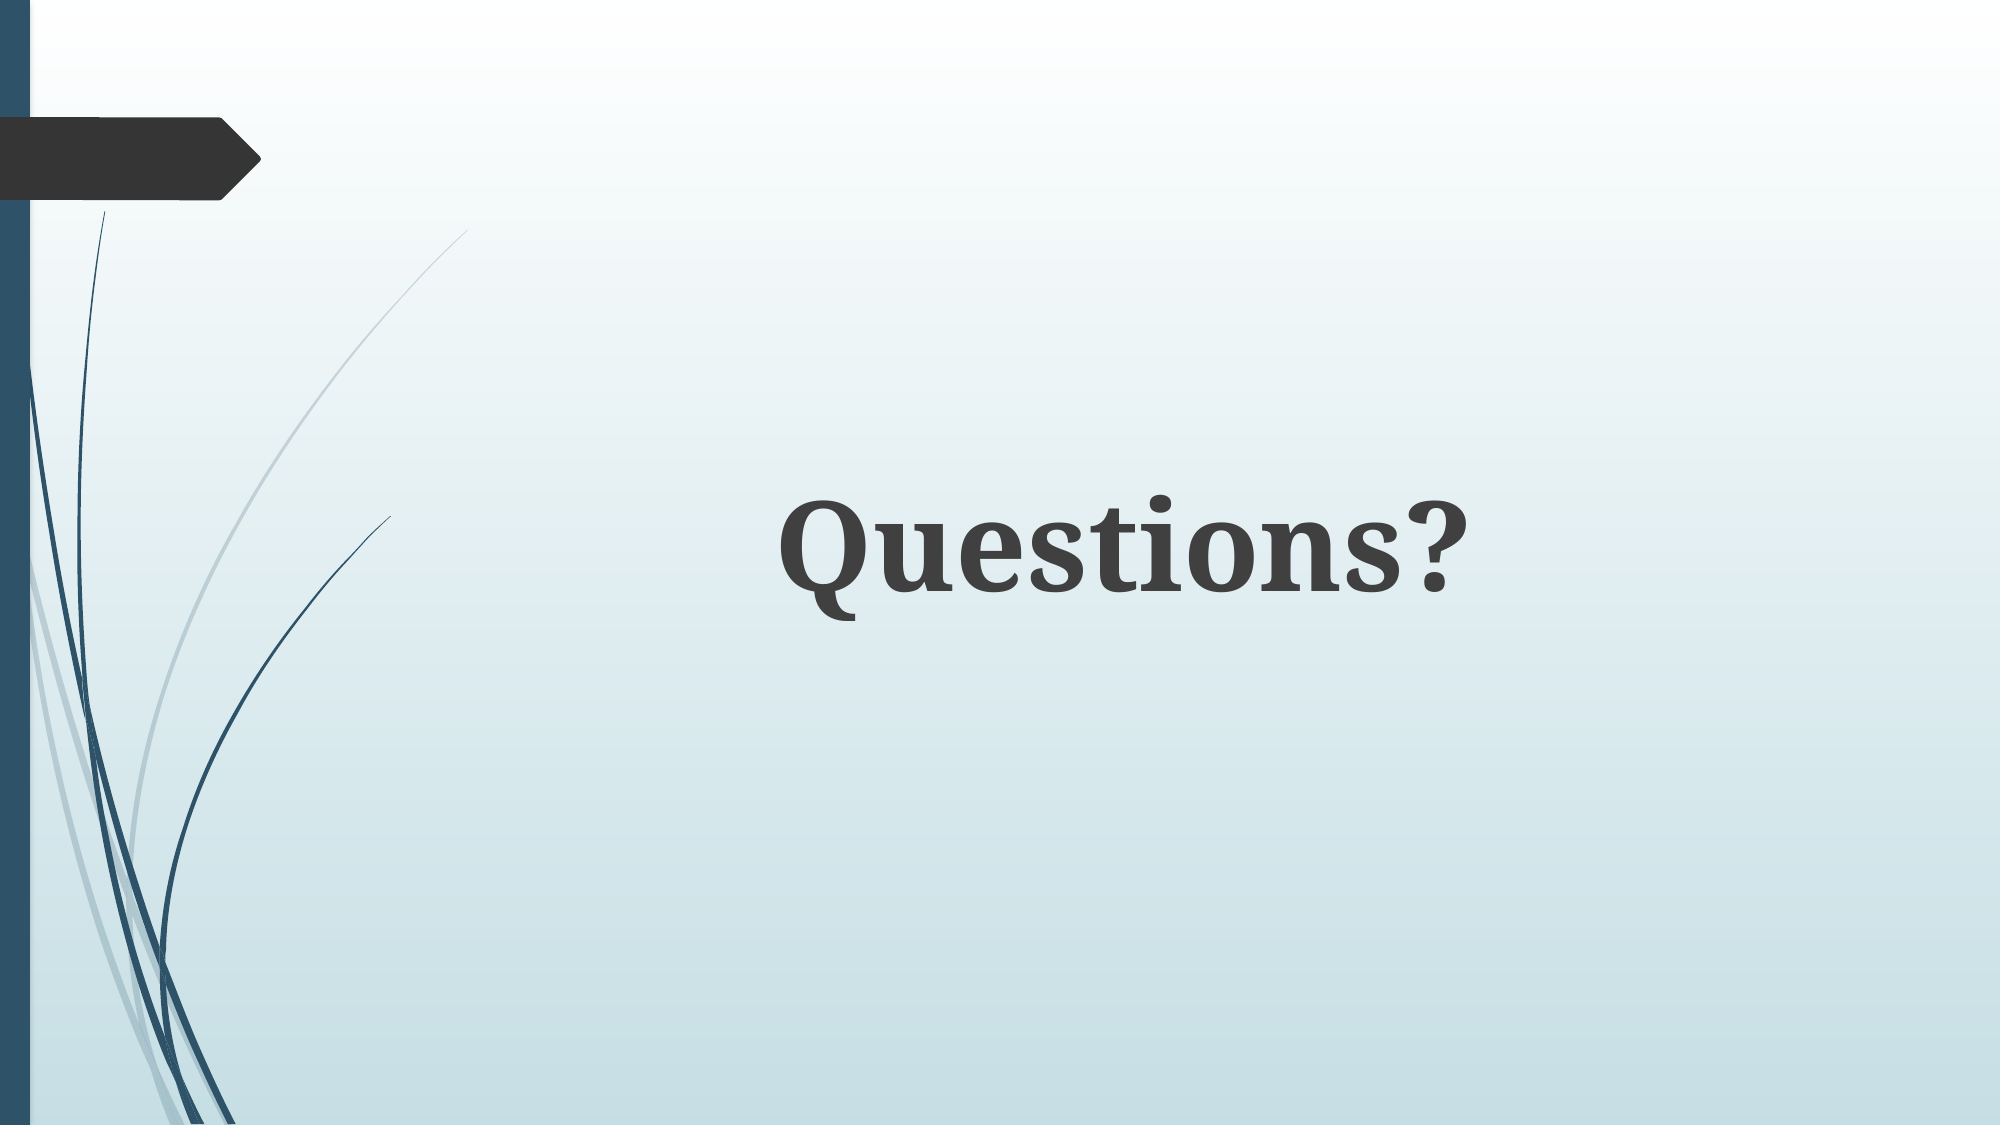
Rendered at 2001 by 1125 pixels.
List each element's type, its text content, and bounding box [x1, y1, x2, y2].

list Questions? [337, 459, 1911, 1125]
